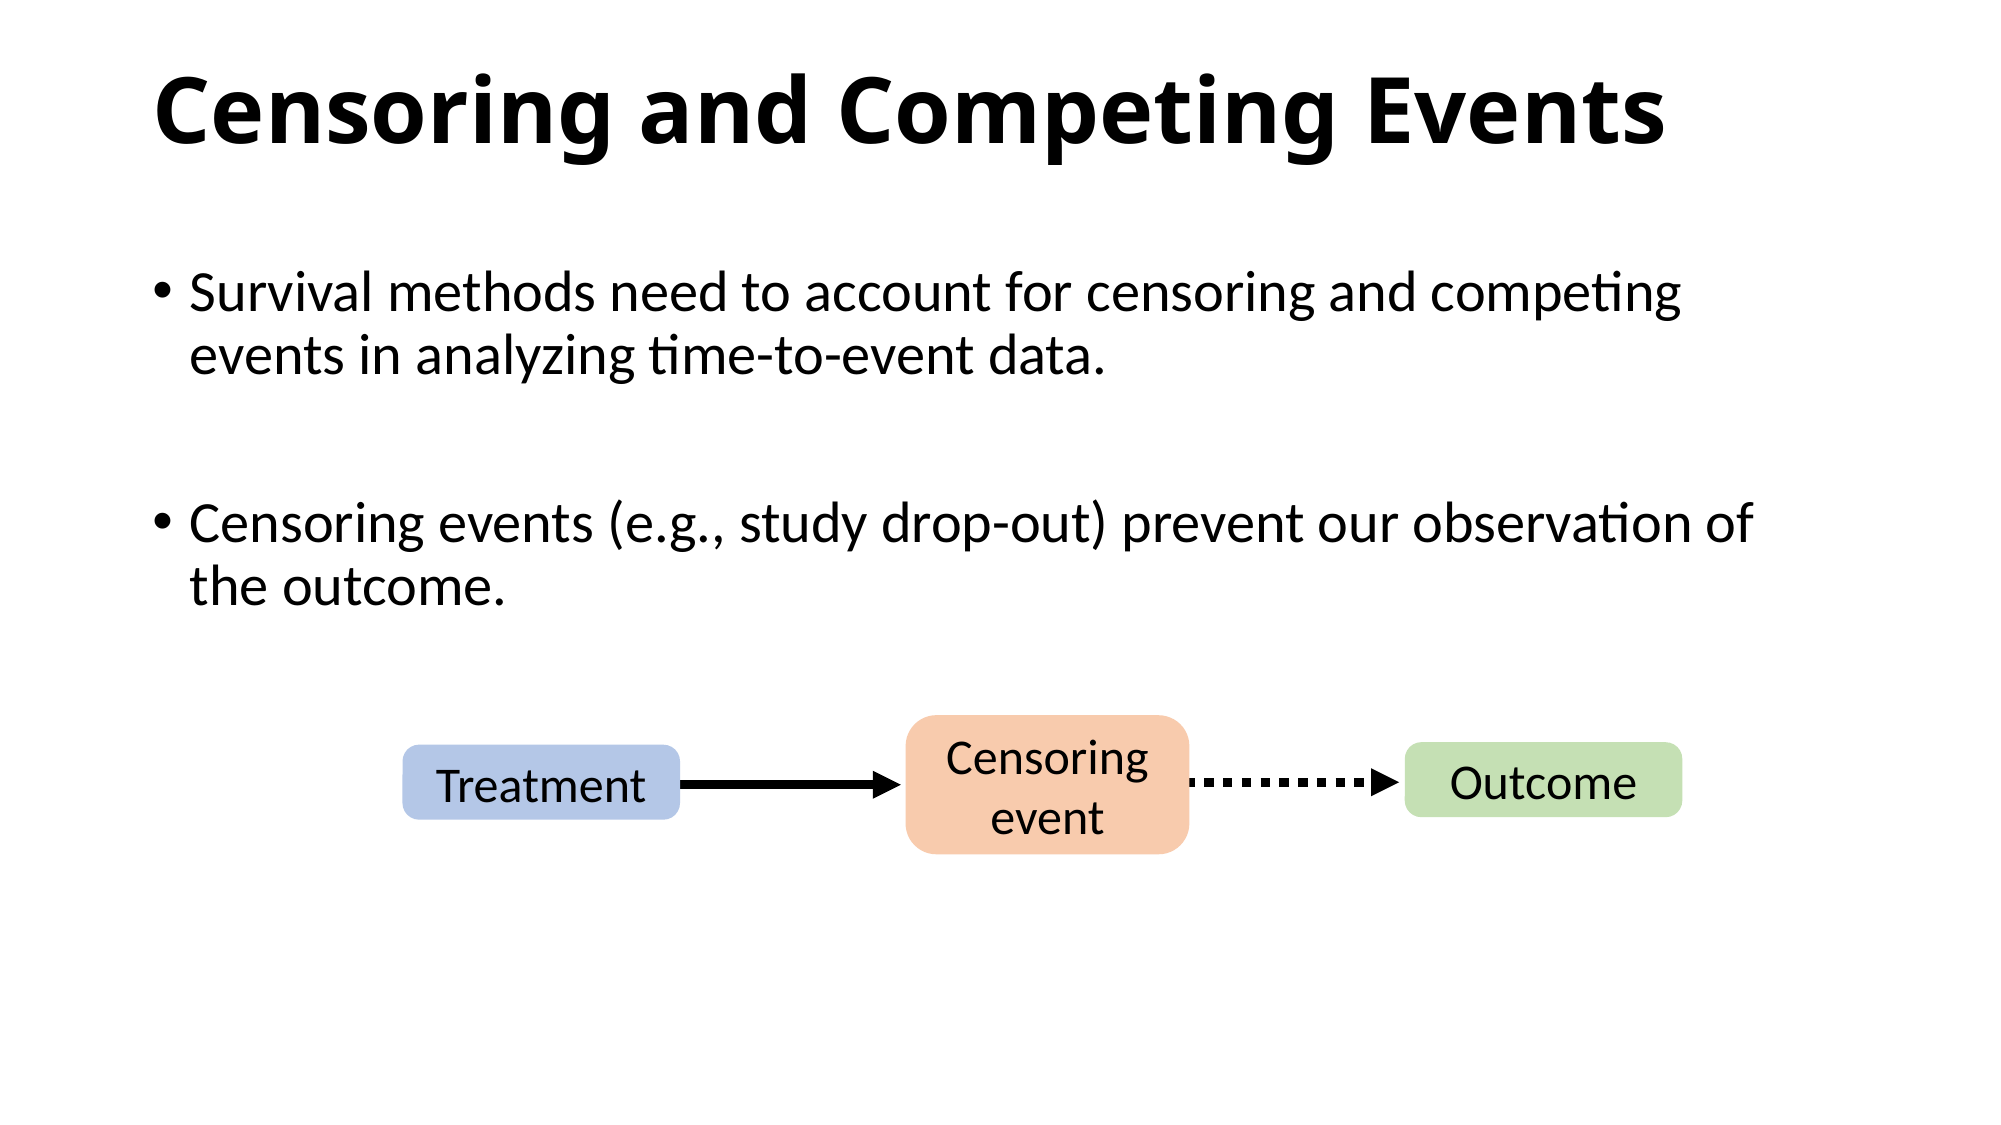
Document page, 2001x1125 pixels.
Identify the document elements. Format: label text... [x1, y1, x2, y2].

text_box Treatment [401, 743, 682, 821]
list Survival methods need to account for censoring and competing events in analyzing time-to-event data. Censoring events (e.g., study drop-out) prevent our observation of the outcome. [137, 254, 1863, 1014]
title Censoring and Competing Events [137, 5, 1863, 223]
text_box Outcome [1403, 741, 1684, 819]
text_box Censoring event [904, 714, 1191, 856]
